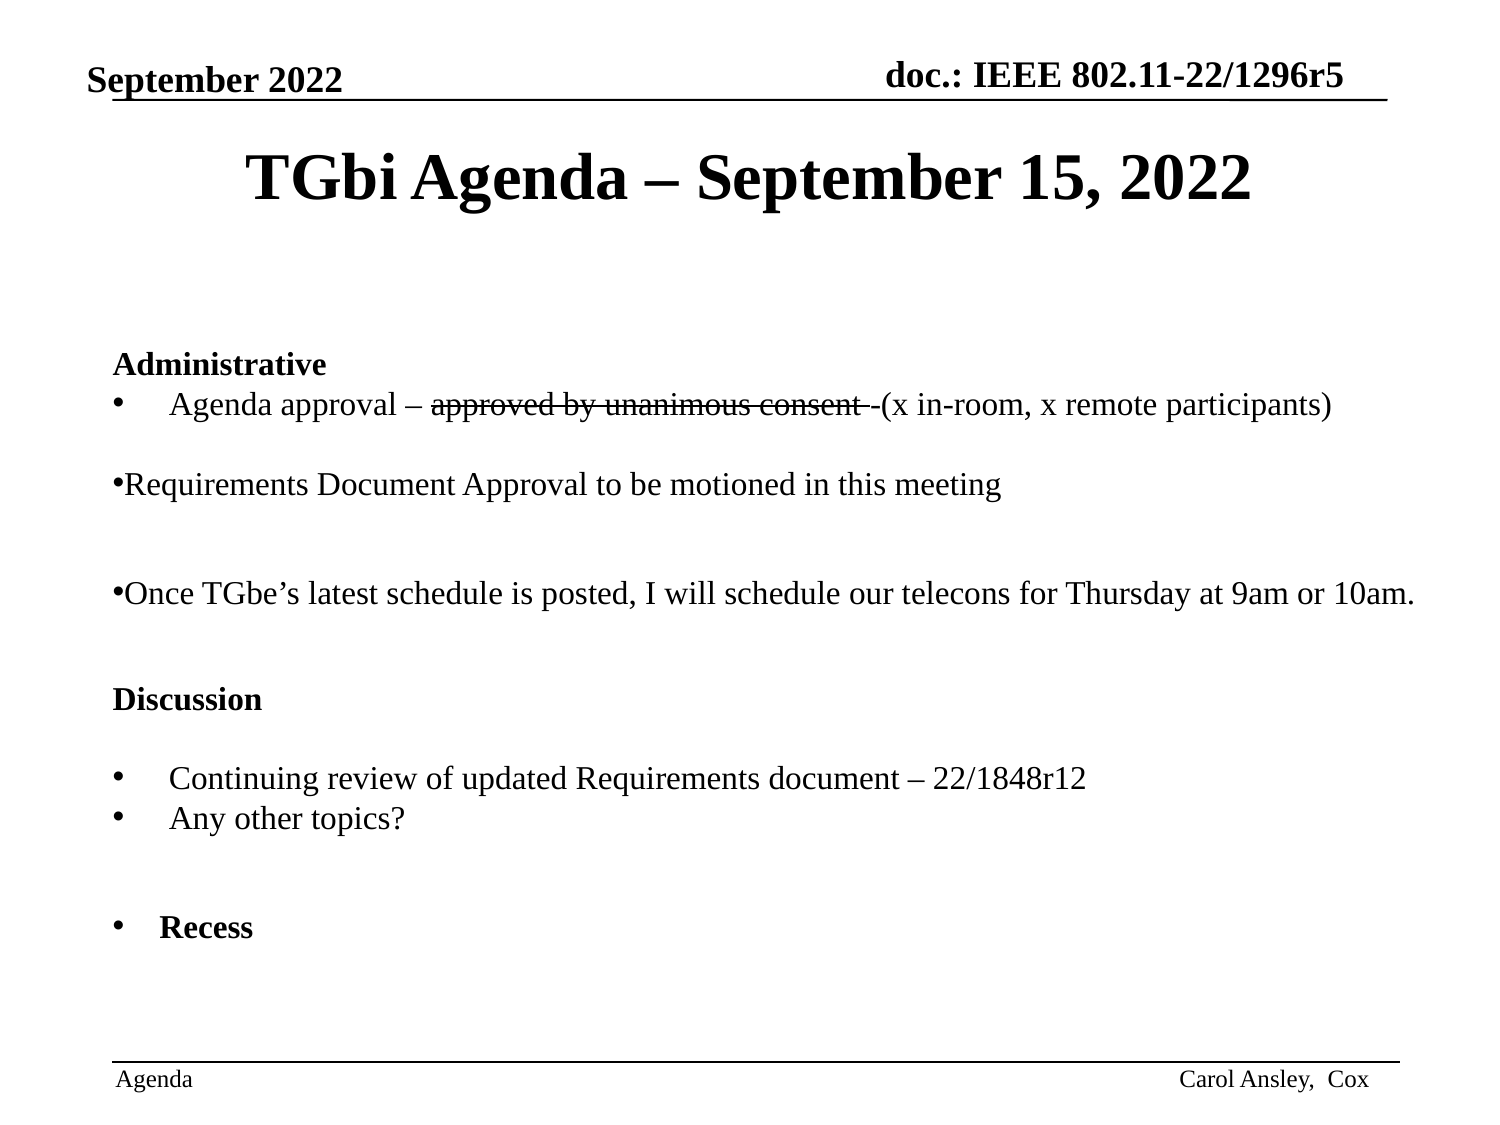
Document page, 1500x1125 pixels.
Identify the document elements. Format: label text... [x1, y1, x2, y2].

title TGbi Agenda – September 15, 2022 [111, 124, 1388, 219]
list Administrative Agenda approval – approved by unanimous consent -(x in-room, x remote participants) Requirements Document Approval to be motioned in this meeting Once TGbe’s latest schedule is posted, I will schedule our telecons for Thursday at 9am or 10am. Discussion Continuing review of updated Requirements document – 22/1848r12 Any other topics? Recess [111, 219, 1435, 1076]
